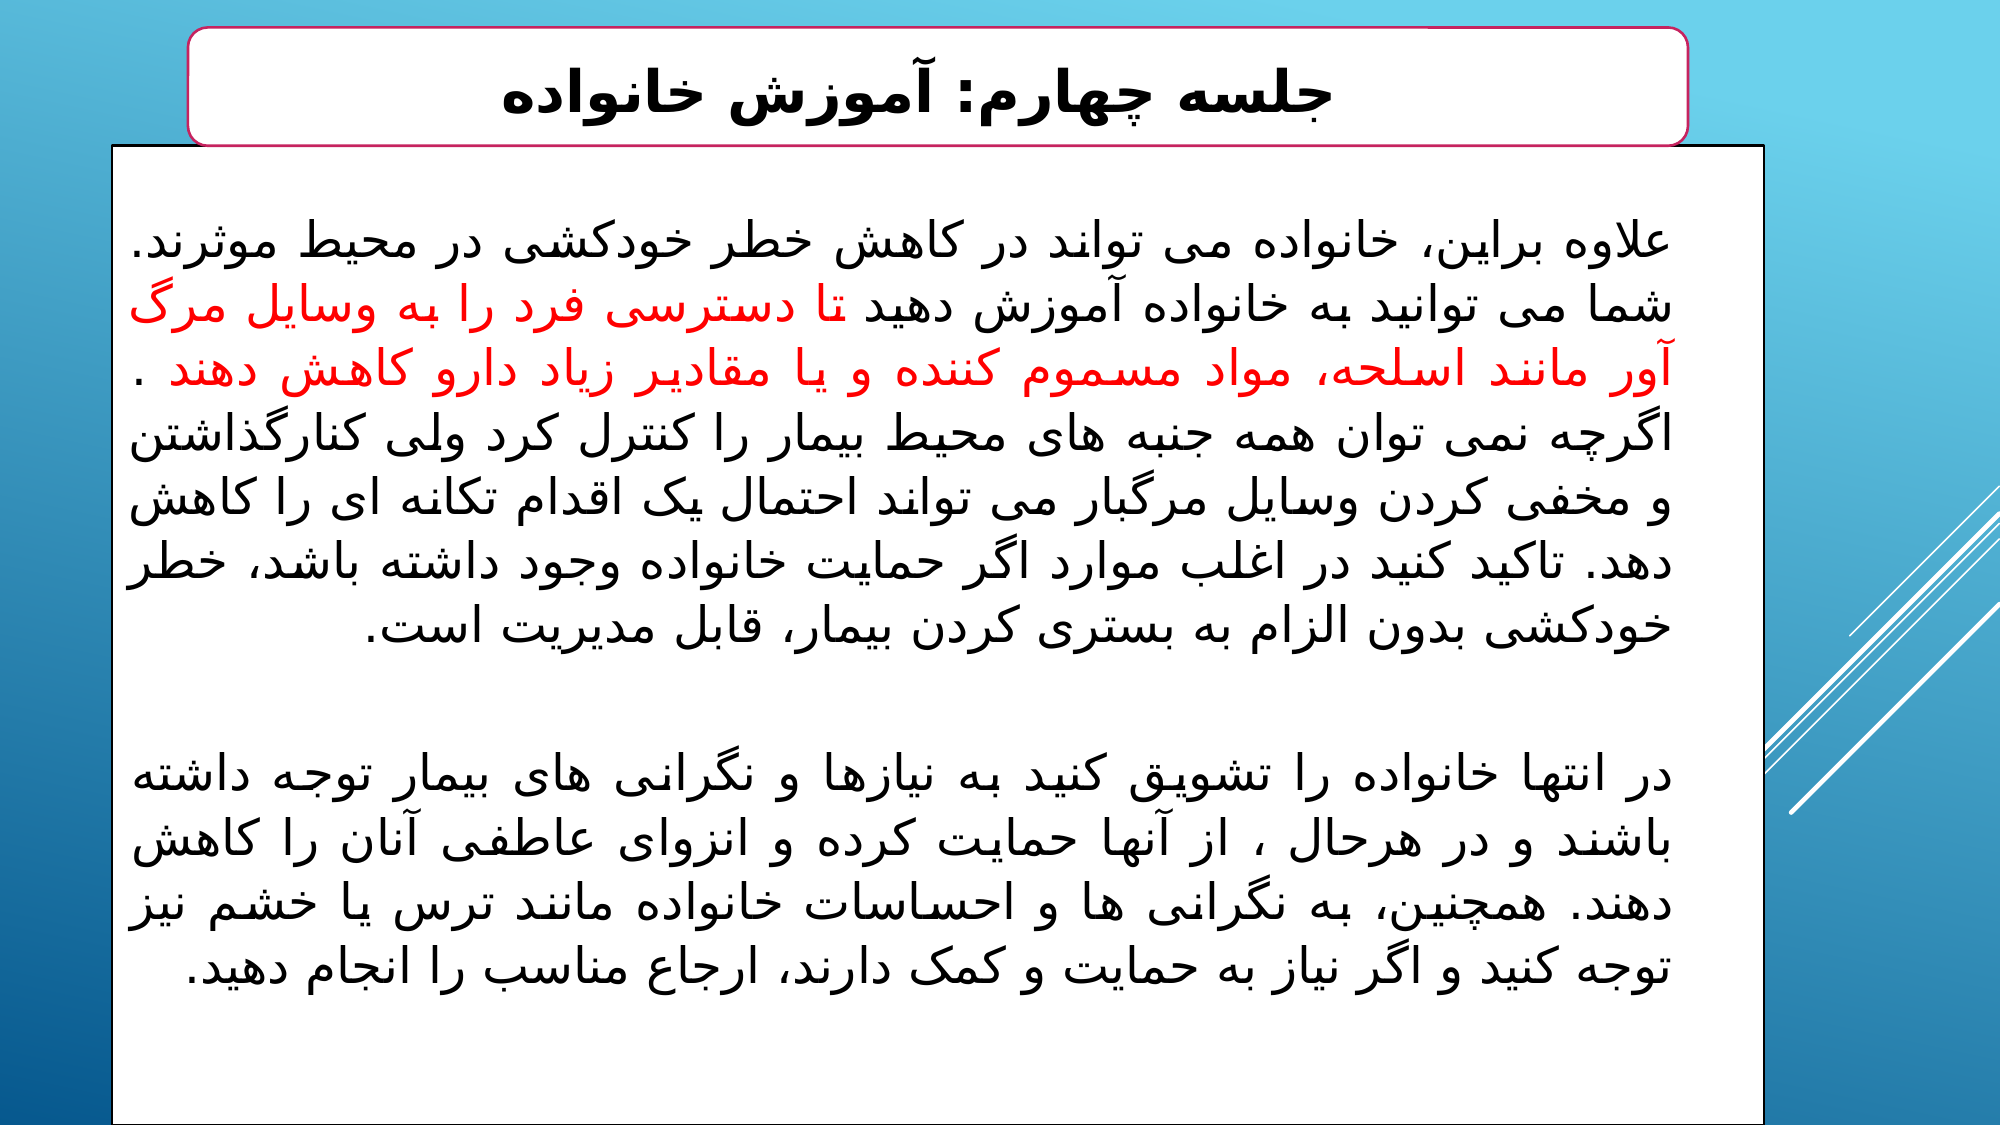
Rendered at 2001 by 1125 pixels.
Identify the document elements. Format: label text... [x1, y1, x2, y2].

text_box جلسه چهارم: آموزش خانواده [186, 26, 1690, 148]
list علاوه براین، خانواده می تواند در کاهش خطر خودکشی در محیط موثرند. شما می توانید به خانواده آموزش دهید تا دسترسی فرد را به وسایل مرگ آور مانند اسلحه، مواد مسموم کننده و یا مقادیر زیاد دارو کاهش دهند . اگرچه نمی توان همه جنبه های محیط بیمار را کنترل کرد ولی کنارگذاشتن و مخفی کردن وسایل مرگبار می تواند احتمال یک اقدام تکانه ای را کاهش دهد. تاکید کنید در اغلب موارد اگر حمایت خانواده وجود داشته باشد، خطر خودکشی بدون الزام به بستری کردن بیمار، قابل مدیریت است. در انتها خانواده را تشویق کنید به نیازها و نگرانی های بیمار توجه داشته باشند و در هرحال ، از آنها حمایت کرده و انزوای عاطفی آنان را کاهش دهند. همچنین، به نگرانی ها و احساسات خانواده مانند ترس یا خشم نیز توجه کنید و اگر نیاز به حمایت و کمک دارند، ارجاع مناسب را انجام دهید. [111, 144, 1765, 1125]
